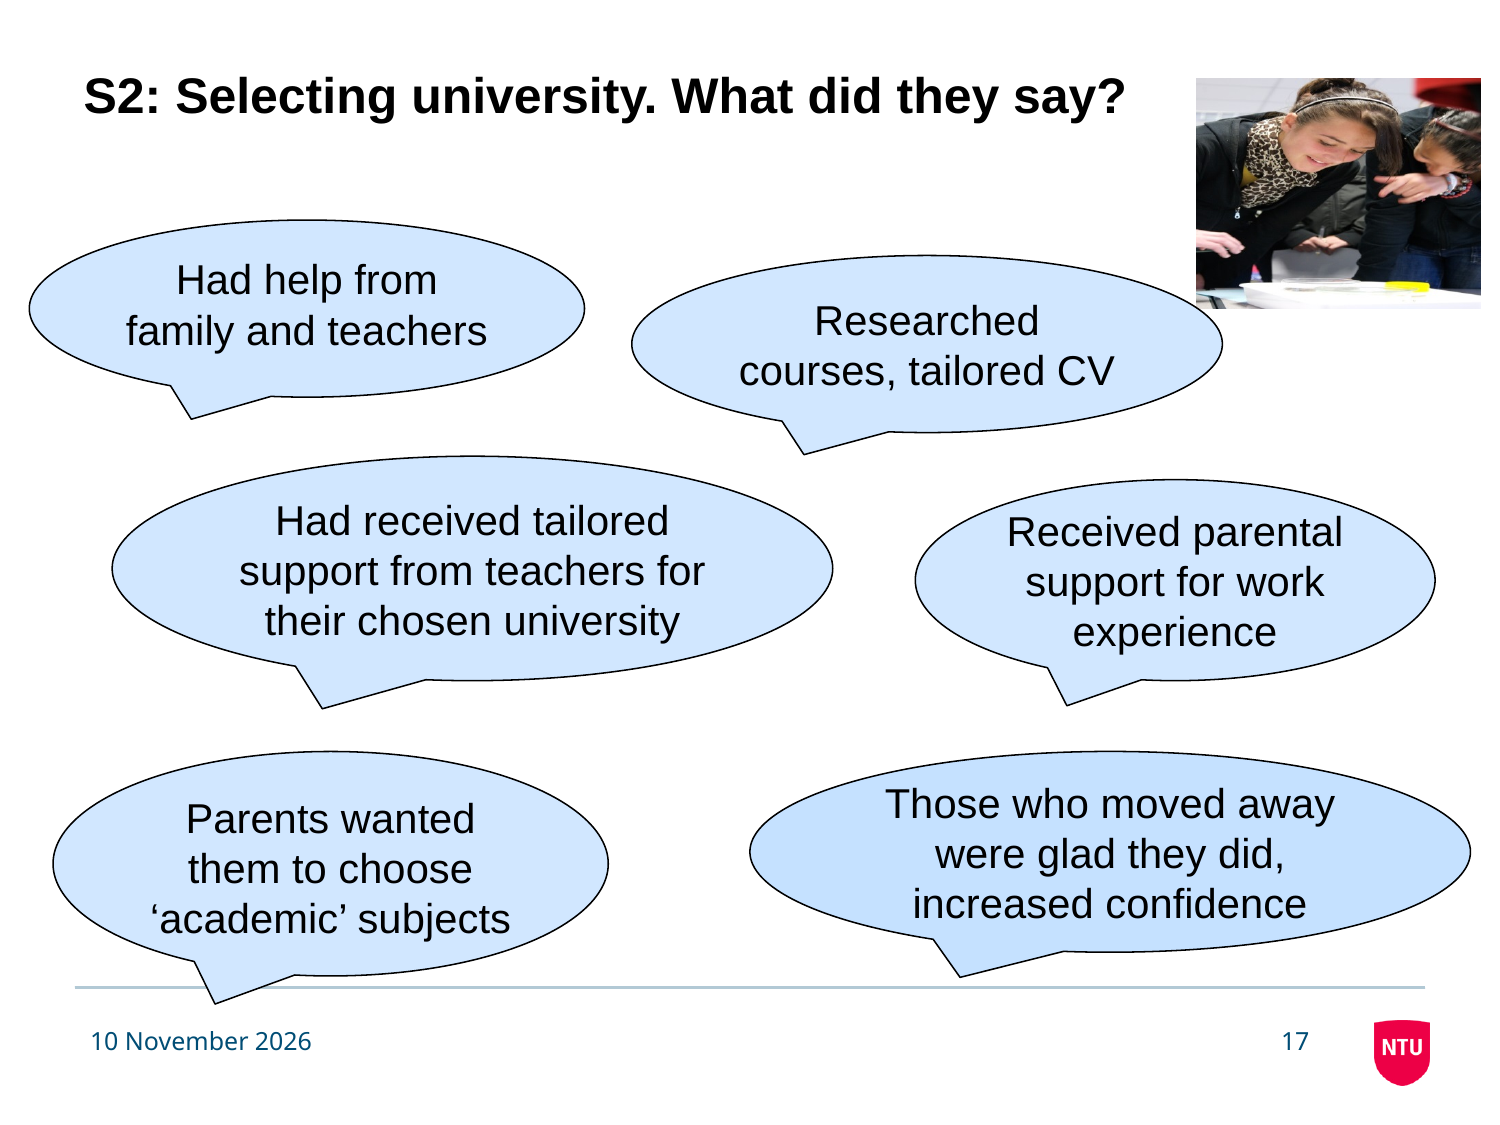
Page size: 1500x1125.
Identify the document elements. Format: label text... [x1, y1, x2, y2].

slide_number 17 [974, 1017, 1325, 1097]
picture [1374, 1020, 1430, 1086]
text_box Had received tailored support from teachers for their chosen university [112, 456, 833, 709]
text_box Parents wanted them to choose ‘academic’ subjects [53, 751, 609, 1005]
picture [1196, 78, 1481, 309]
title S2: Selecting university. What did they say? [68, 56, 1432, 232]
text_box Had help from family and teachers [29, 220, 585, 420]
text_box Researched courses, tailored CV [631, 255, 1223, 455]
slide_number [75, 1017, 425, 1097]
text_box Received parental support for work experience [915, 479, 1436, 706]
text_box Those who moved away were glad they did, increased confidence [749, 751, 1471, 978]
